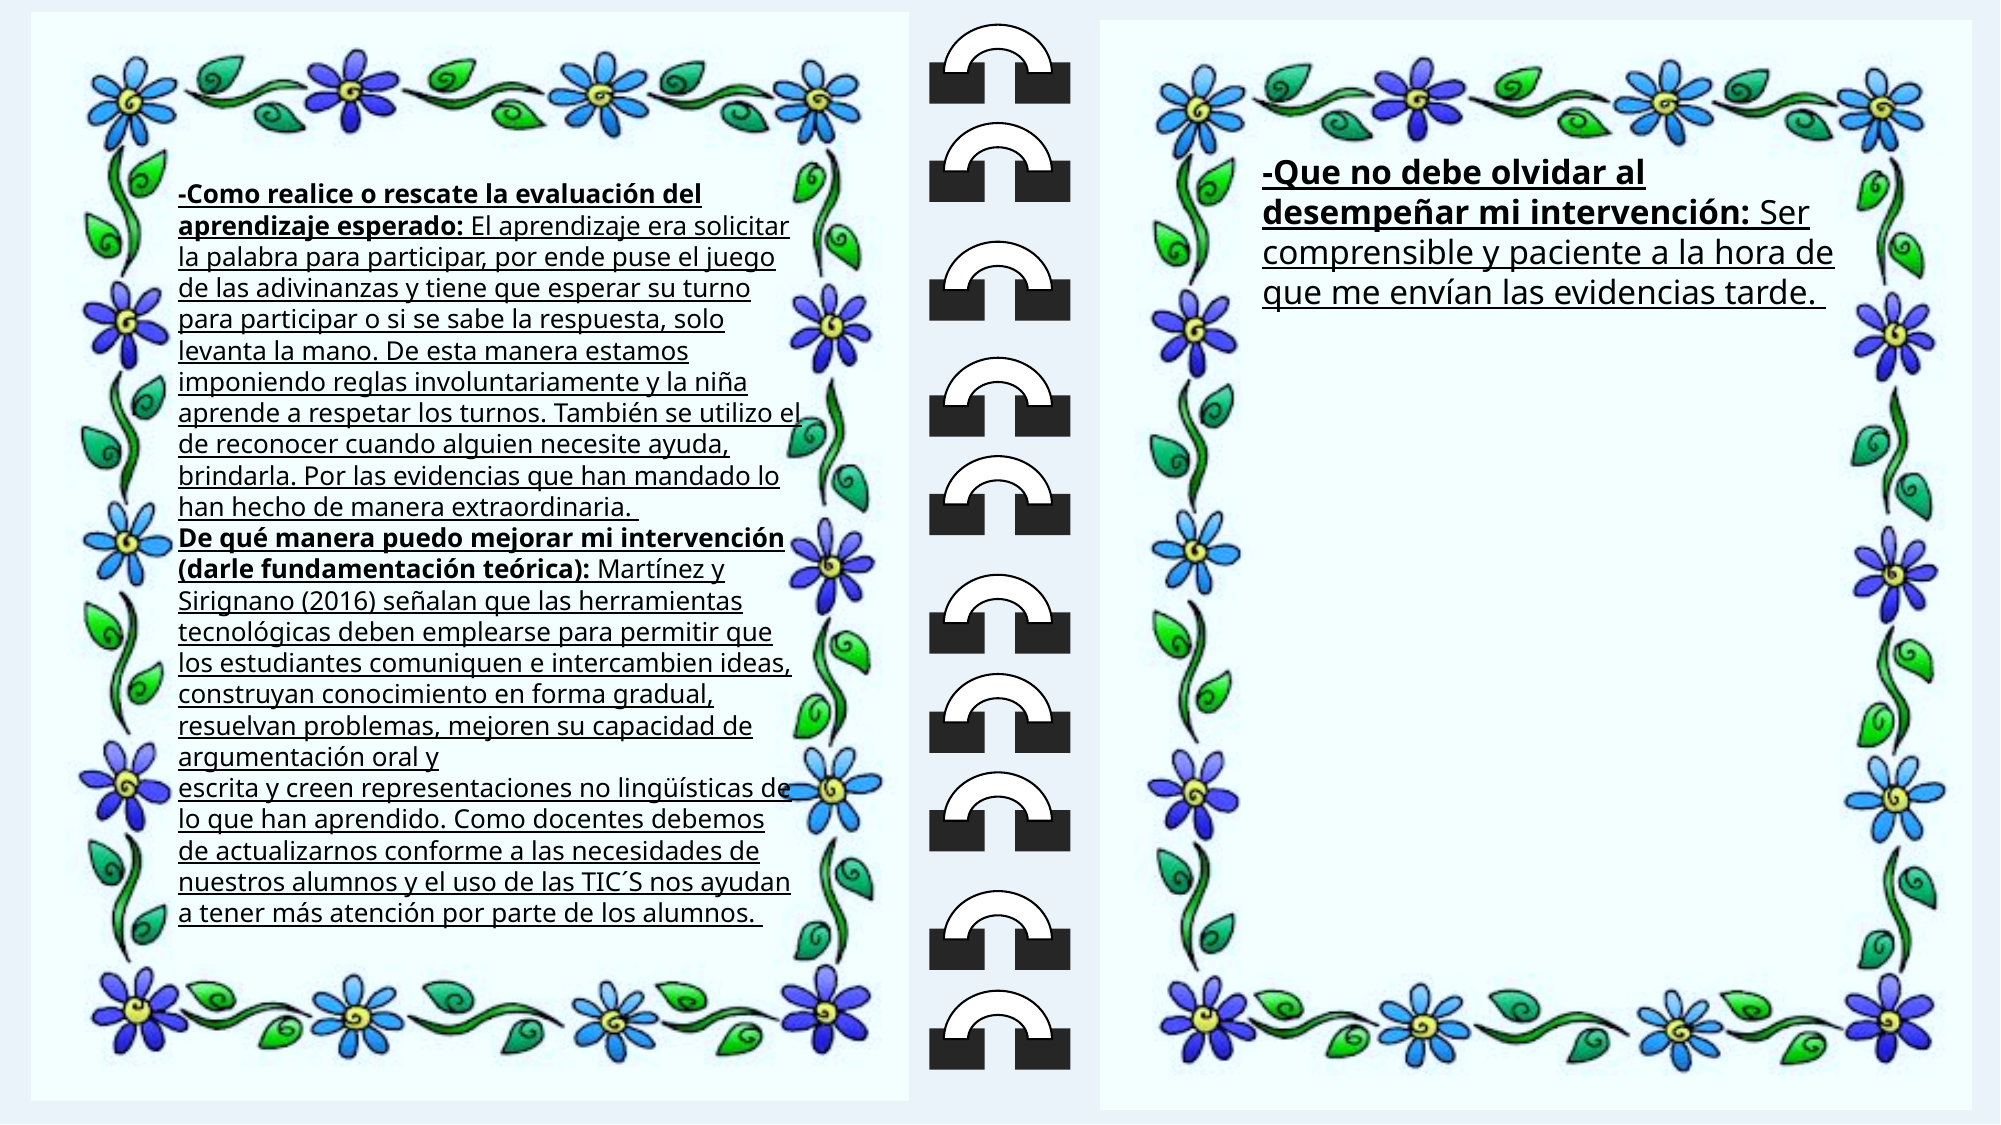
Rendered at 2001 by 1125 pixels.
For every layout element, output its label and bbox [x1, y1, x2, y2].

text_box [929, 456, 1071, 553]
text_box [31, 12, 993, 1113]
text_box [1011, 12, 1972, 1113]
text_box [929, 24, 1071, 122]
text_box [929, 357, 1071, 455]
text_box [929, 673, 1071, 771]
text_box [0, 0, 2000, 1124]
picture [1100, 20, 1972, 1110]
text_box [929, 990, 1071, 1088]
text_box [929, 772, 1071, 870]
text_box [929, 241, 1071, 339]
picture [31, 12, 909, 1101]
text_box [929, 122, 1071, 220]
text_box [929, 891, 1071, 988]
text_box [929, 574, 1071, 672]
